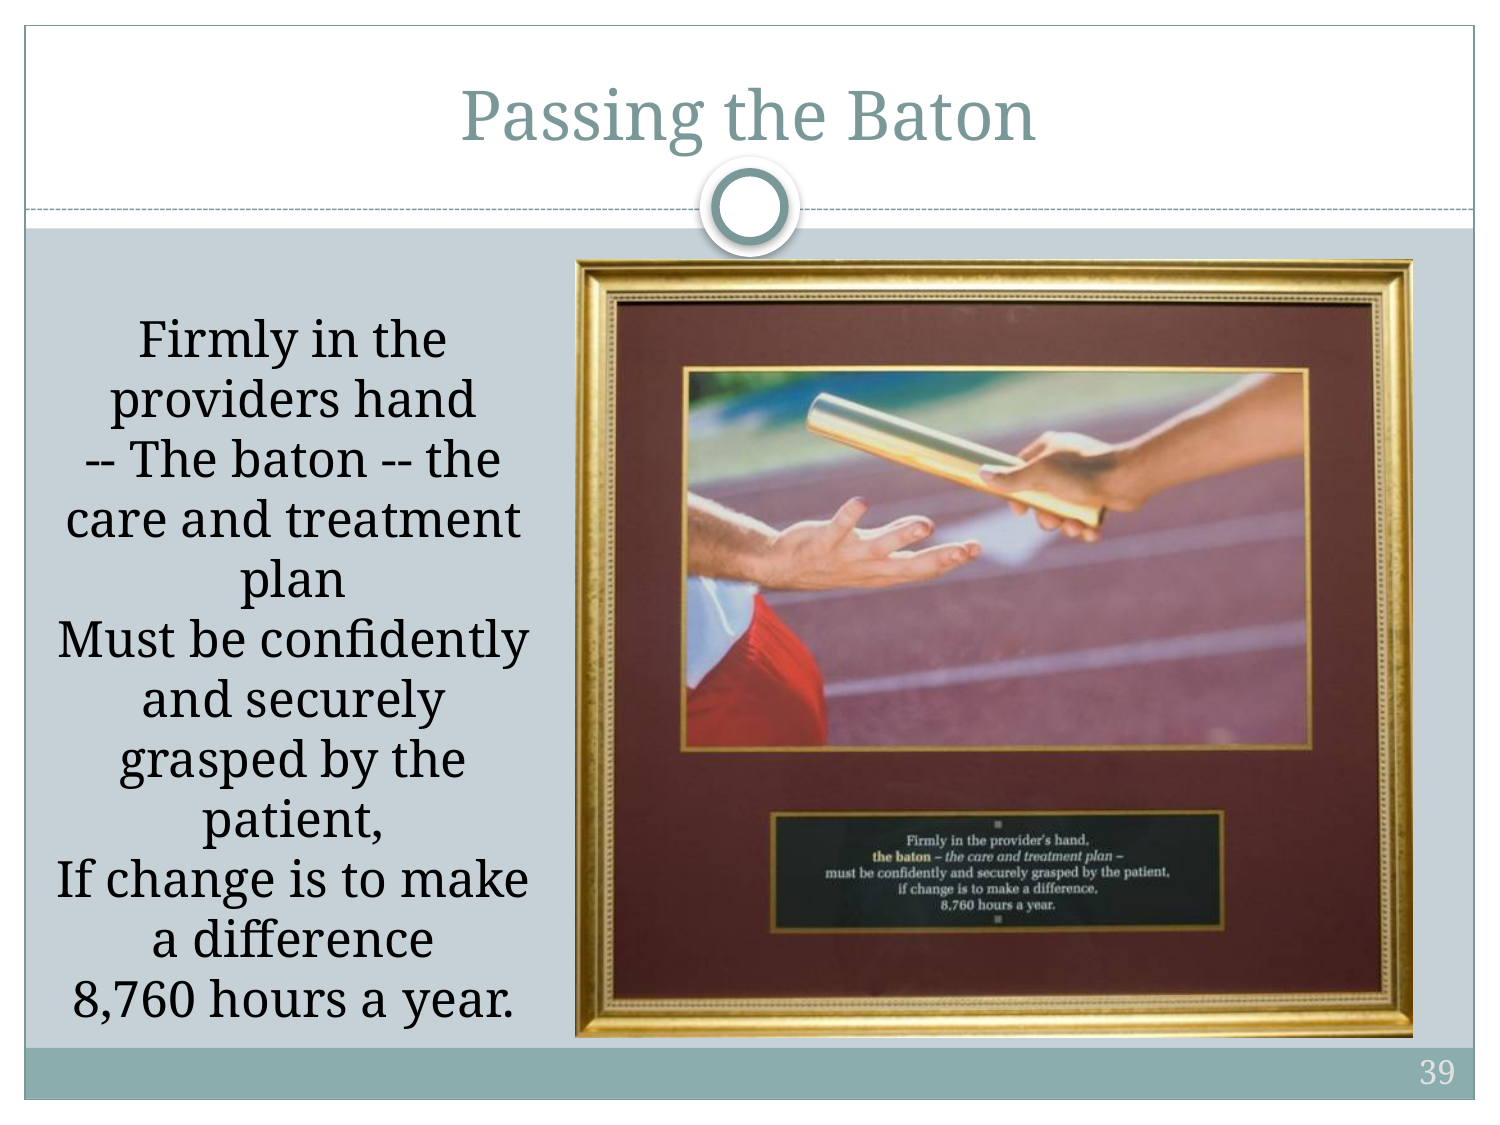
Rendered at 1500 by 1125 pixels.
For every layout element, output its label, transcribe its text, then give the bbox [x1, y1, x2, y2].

slide_number 39 [1400, 1037, 1475, 1110]
title Passing the Baton [49, 37, 1450, 162]
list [574, 259, 1413, 1038]
text_box Firmly in the providers hand -- The baton -- the care and treatment plan Must be confidently and securely grasped by the patient, If change is to make a difference 8,760 hours a year. [37, 299, 550, 1035]
